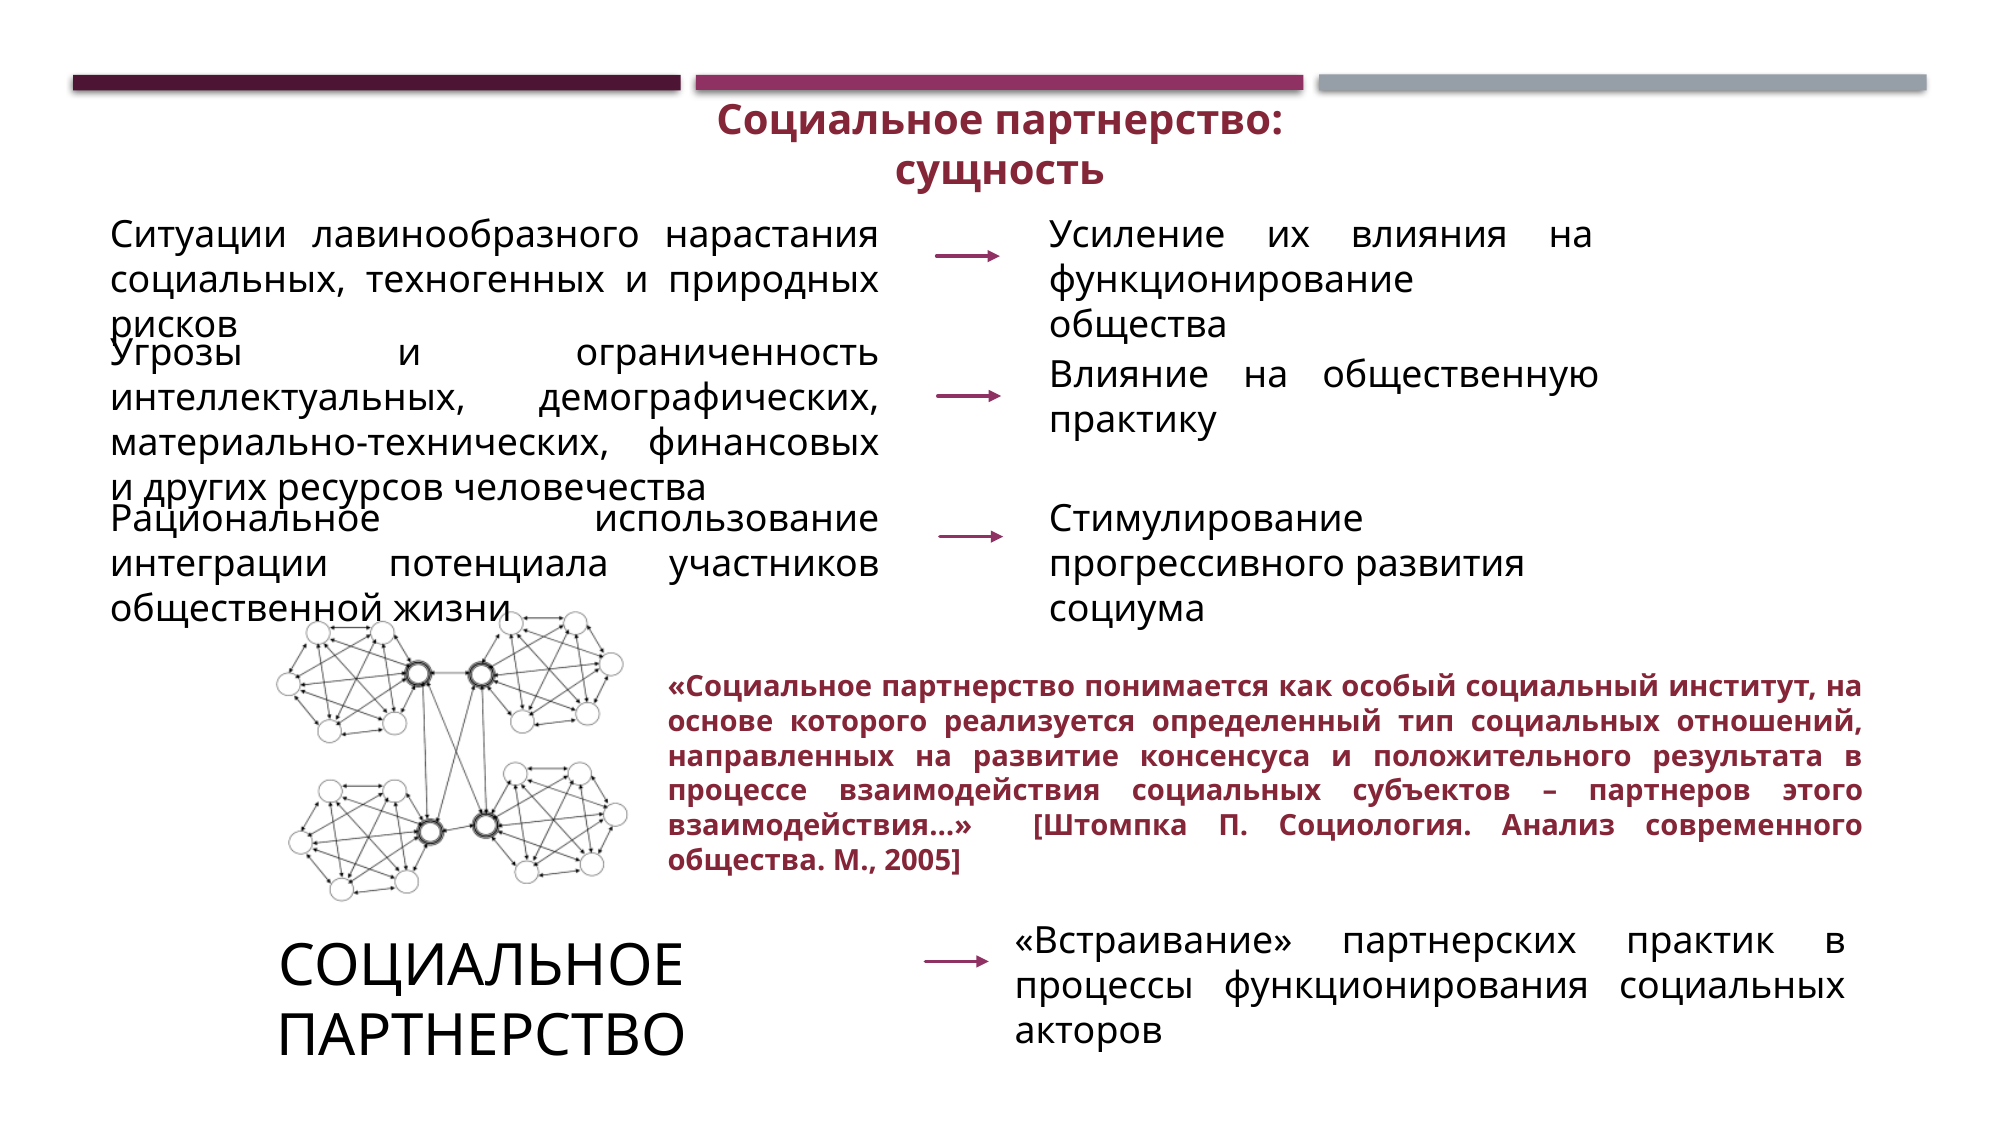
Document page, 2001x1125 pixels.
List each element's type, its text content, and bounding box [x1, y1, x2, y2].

text_box «Социальное партнерство понимается как особый социальный институт, на основе которого реализуется определенный тип социальных отношений, направленных на развитие консенсуса и положительного результата в процессе взаимодействия социальных субъектов – партнеров этого взаимодействия…» [Штомпка П. Социология. Анализ современного общества. М., 2005] [652, 659, 1879, 884]
text_box Рациональное использование интеграции потенциала участников общественной жизни [94, 486, 895, 637]
text_box Ситуации лавинообразного нарастания социальных, техногенных и природных рисков [94, 203, 895, 320]
text_box СОЦИАЛЬНОЕ ПАРТНЕРСТВО [69, 919, 895, 1075]
text_box Угрозы и ограниченность интеллектуальных, демографических, материально-технических, финансовых и других ресурсов человечества [94, 320, 895, 486]
text_box Влияние на общественную практику [1034, 342, 1615, 448]
text_box Социальное партнерство: сущность [641, 85, 1358, 201]
text_box Стимулирование прогрессивного развития социума [1034, 486, 1615, 637]
text_box «Встраивание» партнерских практик в процессы функционирования социальных акторов [999, 908, 1861, 1059]
text_box Усиление их влияния на функционирование общества [1034, 203, 1609, 353]
picture [269, 603, 636, 908]
